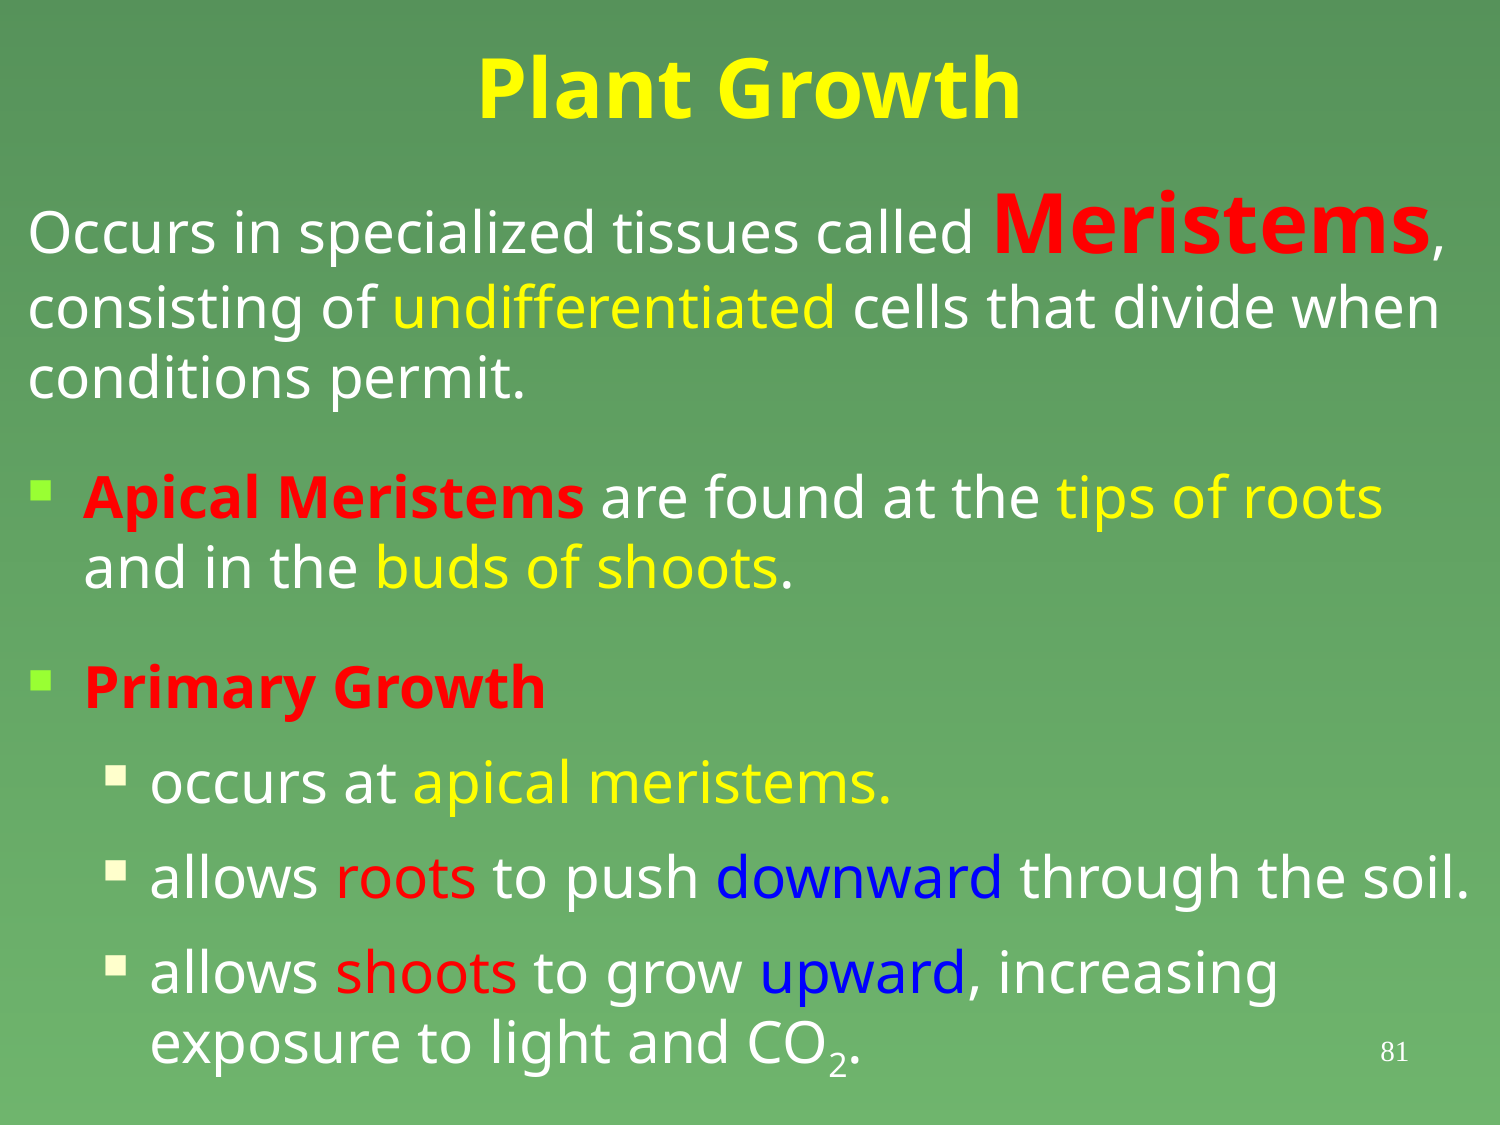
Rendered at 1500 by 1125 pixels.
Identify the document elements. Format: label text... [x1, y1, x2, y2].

title Plant Growth [74, 45, 1426, 126]
list Occurs in specialized tissues called Meristems, consisting of undifferentiated cells that divide when conditions permit. Apical Meristems are found at the tips of roots and in the buds of shoots. Primary Growth occurs at apical meristems. allows roots to push downward through the soil. allows shoots to grow upward, increasing exposure to light and CO2. [12, 162, 1500, 1125]
slide_number 81 [1074, 1024, 1426, 1101]
